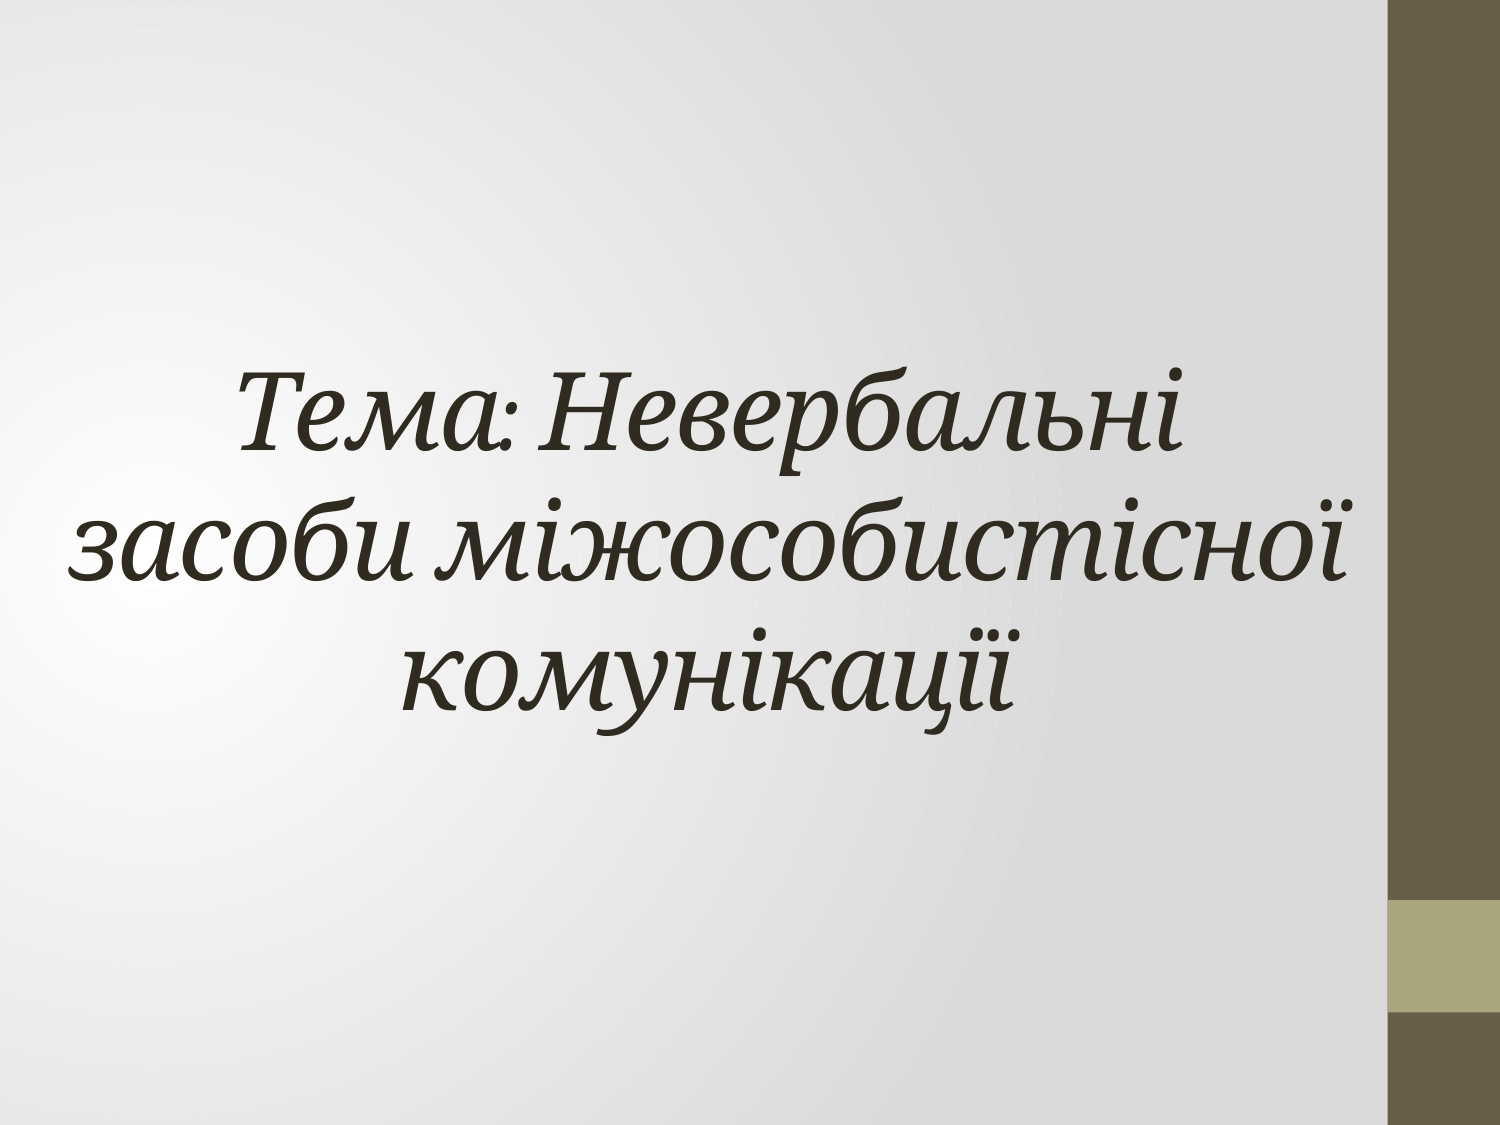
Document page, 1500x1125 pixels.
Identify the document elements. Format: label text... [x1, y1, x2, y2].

title Тема: Невербальні засоби міжособистісної комунікації [53, 314, 1362, 740]
